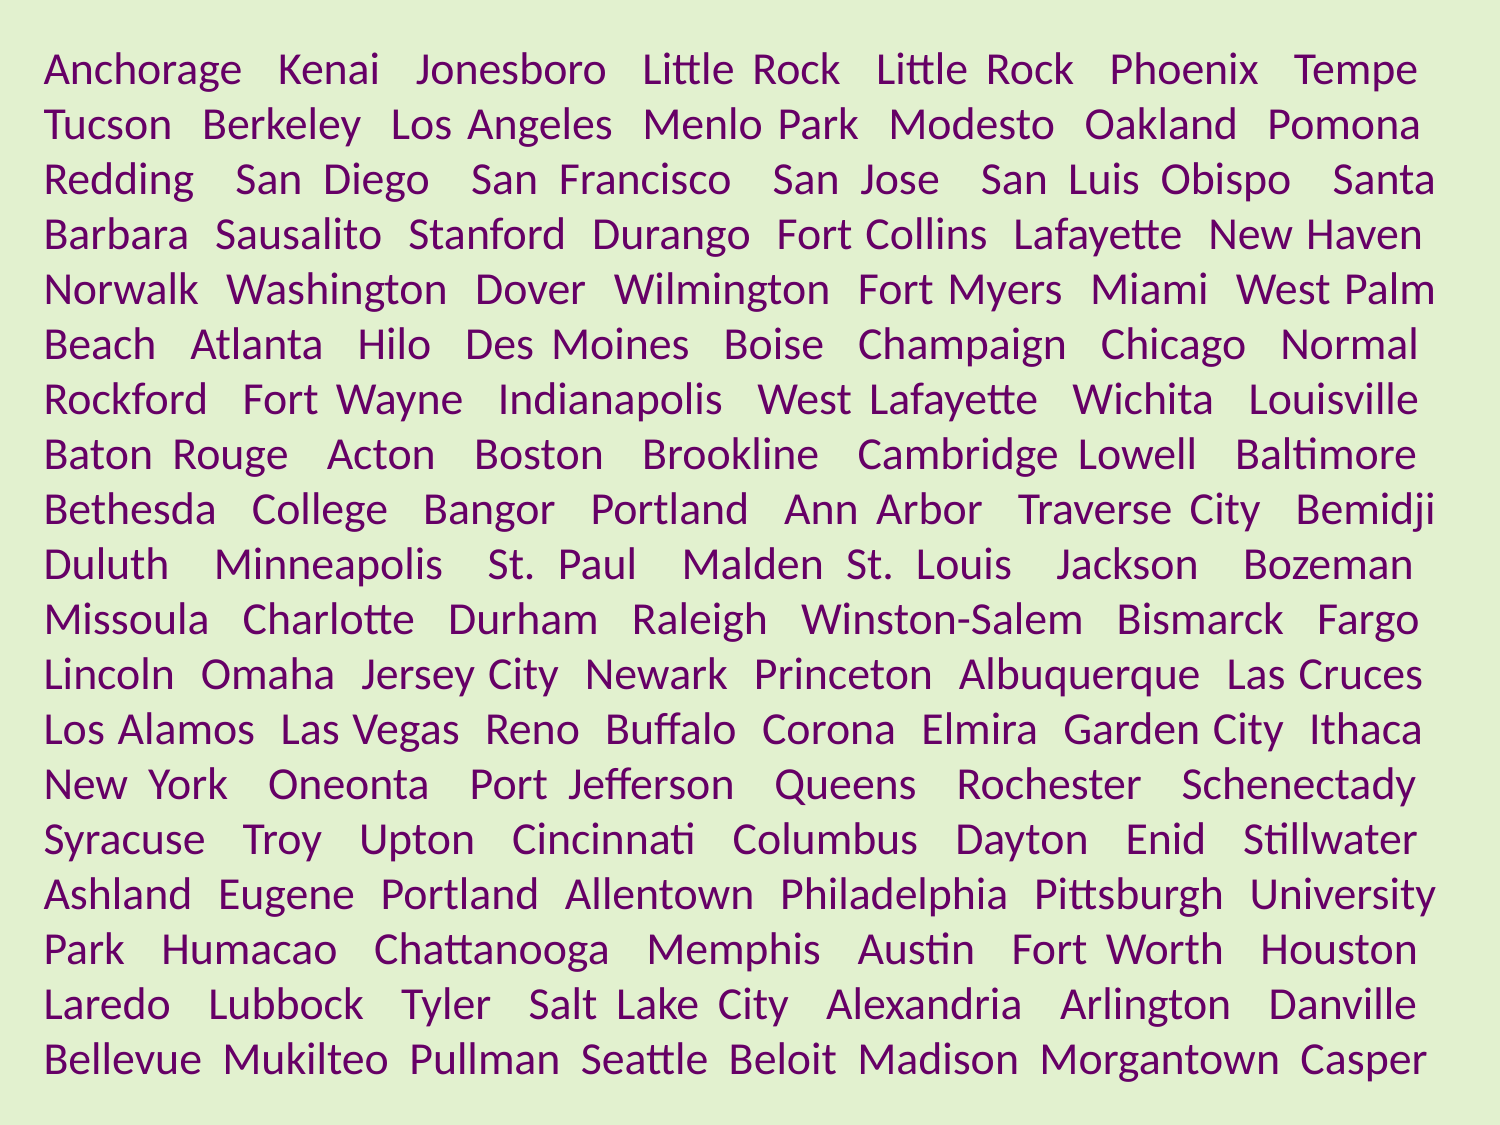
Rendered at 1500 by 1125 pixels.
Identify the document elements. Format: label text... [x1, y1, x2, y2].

text_box Anchorage Kenai Jonesboro Little Rock Little Rock Phoenix Tempe Tucson Berkeley Los Angeles Menlo Park Modesto Oakland Pomona Redding San Diego San Francisco San Jose San Luis Obispo Santa Barbara Sausalito Stanford Durango Fort Collins Lafayette New Haven Norwalk Washington Dover Wilmington Fort Myers Miami West Palm Beach Atlanta Hilo Des Moines Boise Champaign Chicago Normal Rockford Fort Wayne Indianapolis West Lafayette Wichita Louisville Baton Rouge Acton Boston Brookline Cambridge Lowell Baltimore Bethesda College Bangor Portland Ann Arbor Traverse City Bemidji Duluth Minneapolis St. Paul Malden St. Louis Jackson Bozeman Missoula Charlotte Durham Raleigh Winston-Salem Bismarck Fargo Lincoln Omaha Jersey City Newark Princeton Albuquerque Las Cruces Los Alamos Las Vegas Reno Buffalo Corona Elmira Garden City Ithaca New York Oneonta Port Jefferson Queens Rochester Schenectady Syracuse Troy Upton Cincinnati Columbus Dayton Enid Stillwater Ashland Eugene Portland Allentown Philadelphia Pittsburgh University Park Humacao Chattanooga Memphis Austin Fort Worth Houston Laredo Lubbock Tyler Salt Lake City Alexandria Arlington Danville Bellevue Mukilteo Pullman Seattle Beloit Madison Morgantown Casper [28, 31, 1453, 1091]
